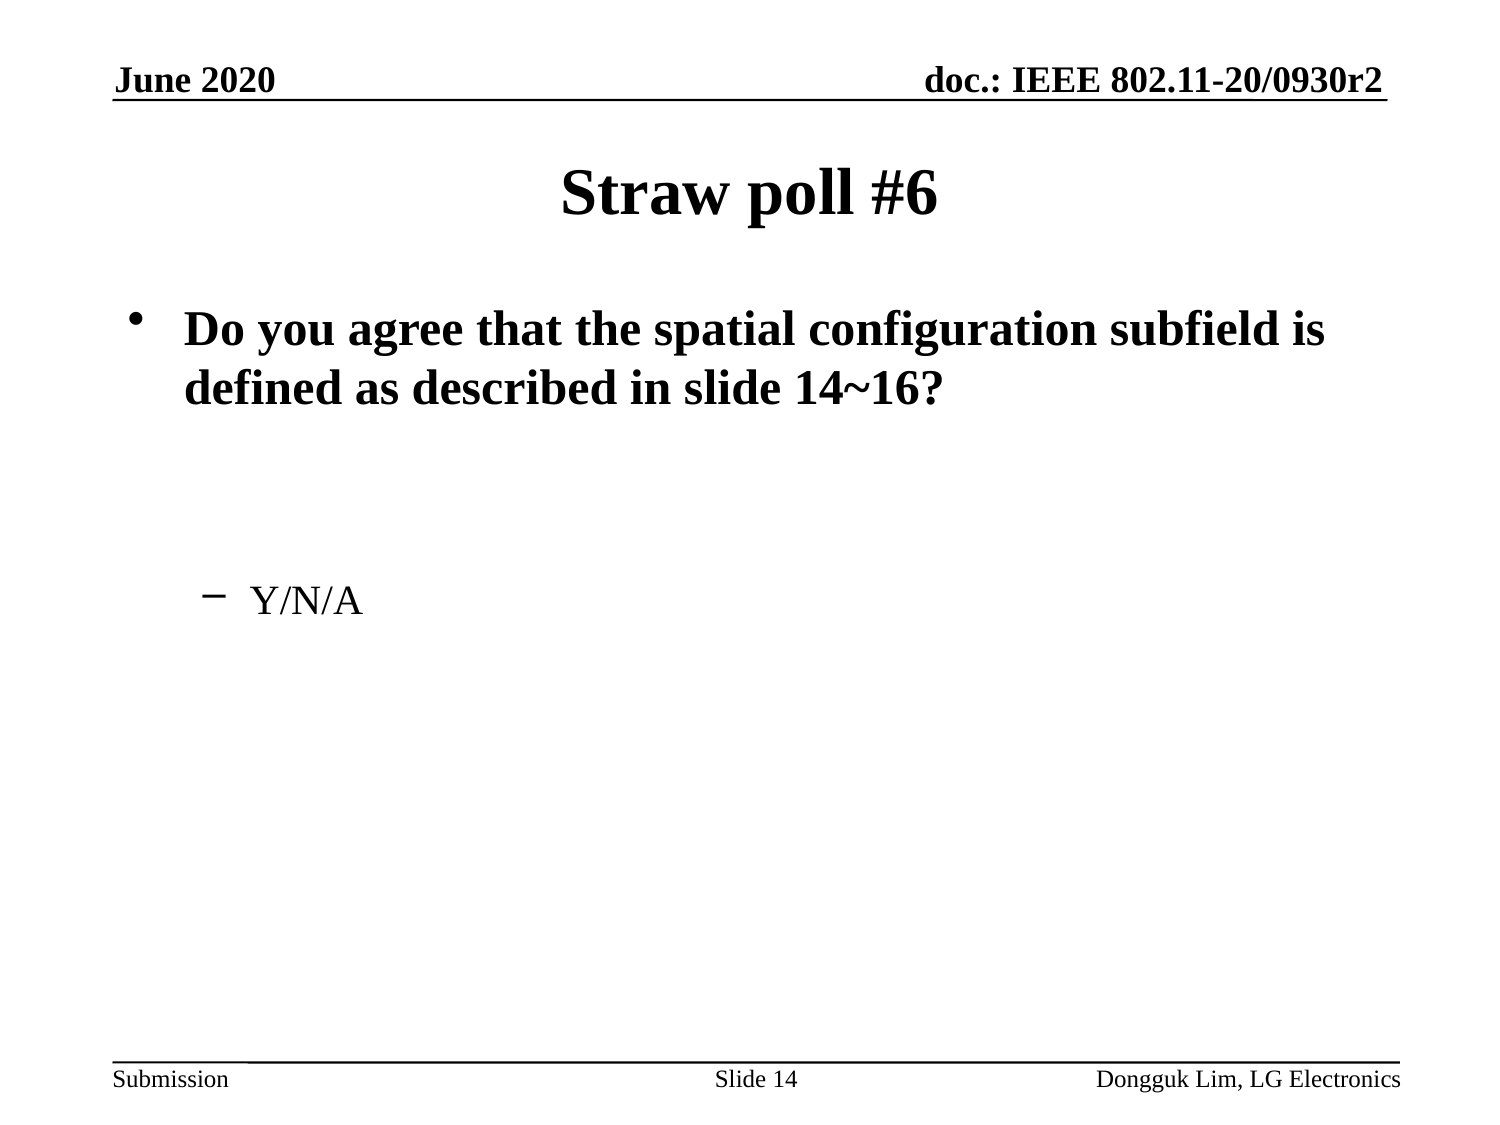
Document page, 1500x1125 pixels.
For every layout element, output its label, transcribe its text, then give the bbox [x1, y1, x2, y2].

list Do you agree that the spatial configuration subfield is defined as described in slide 14~16? Y/N/A [112, 287, 1388, 1000]
footer Dongguk Lim, LG Electronics [1092, 1061, 1402, 1093]
title Straw poll #6 [112, 112, 1388, 263]
slide_number Slide 14 [712, 1061, 800, 1093]
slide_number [114, 54, 278, 101]
